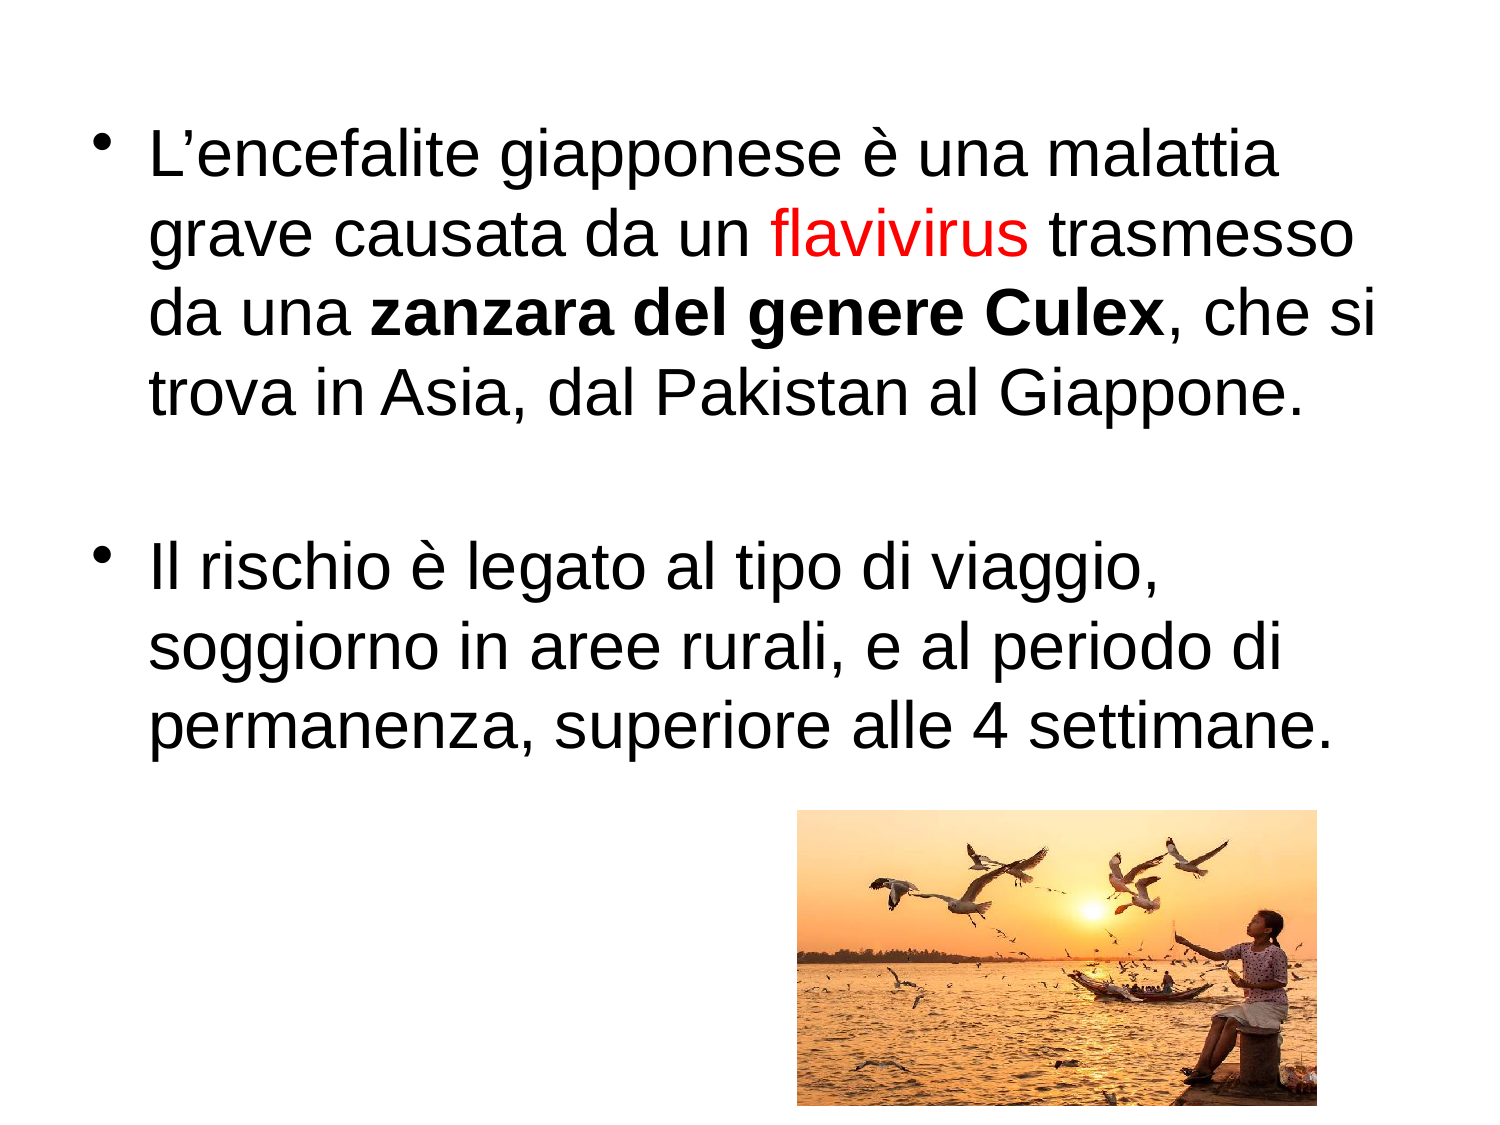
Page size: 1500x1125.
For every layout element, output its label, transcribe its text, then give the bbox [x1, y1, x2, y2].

picture [797, 810, 1317, 1106]
list L’encefalite giapponese è una malattia grave causata da un flavivirus trasmesso da una zanzara del genere Culex, che si trova in Asia, dal Pakistan al Giappone. Il rischio è legato al tipo di viaggio, soggiorno in aree rurali, e al periodo di permanenza, superiore alle 4 settimane. [76, 101, 1427, 917]
